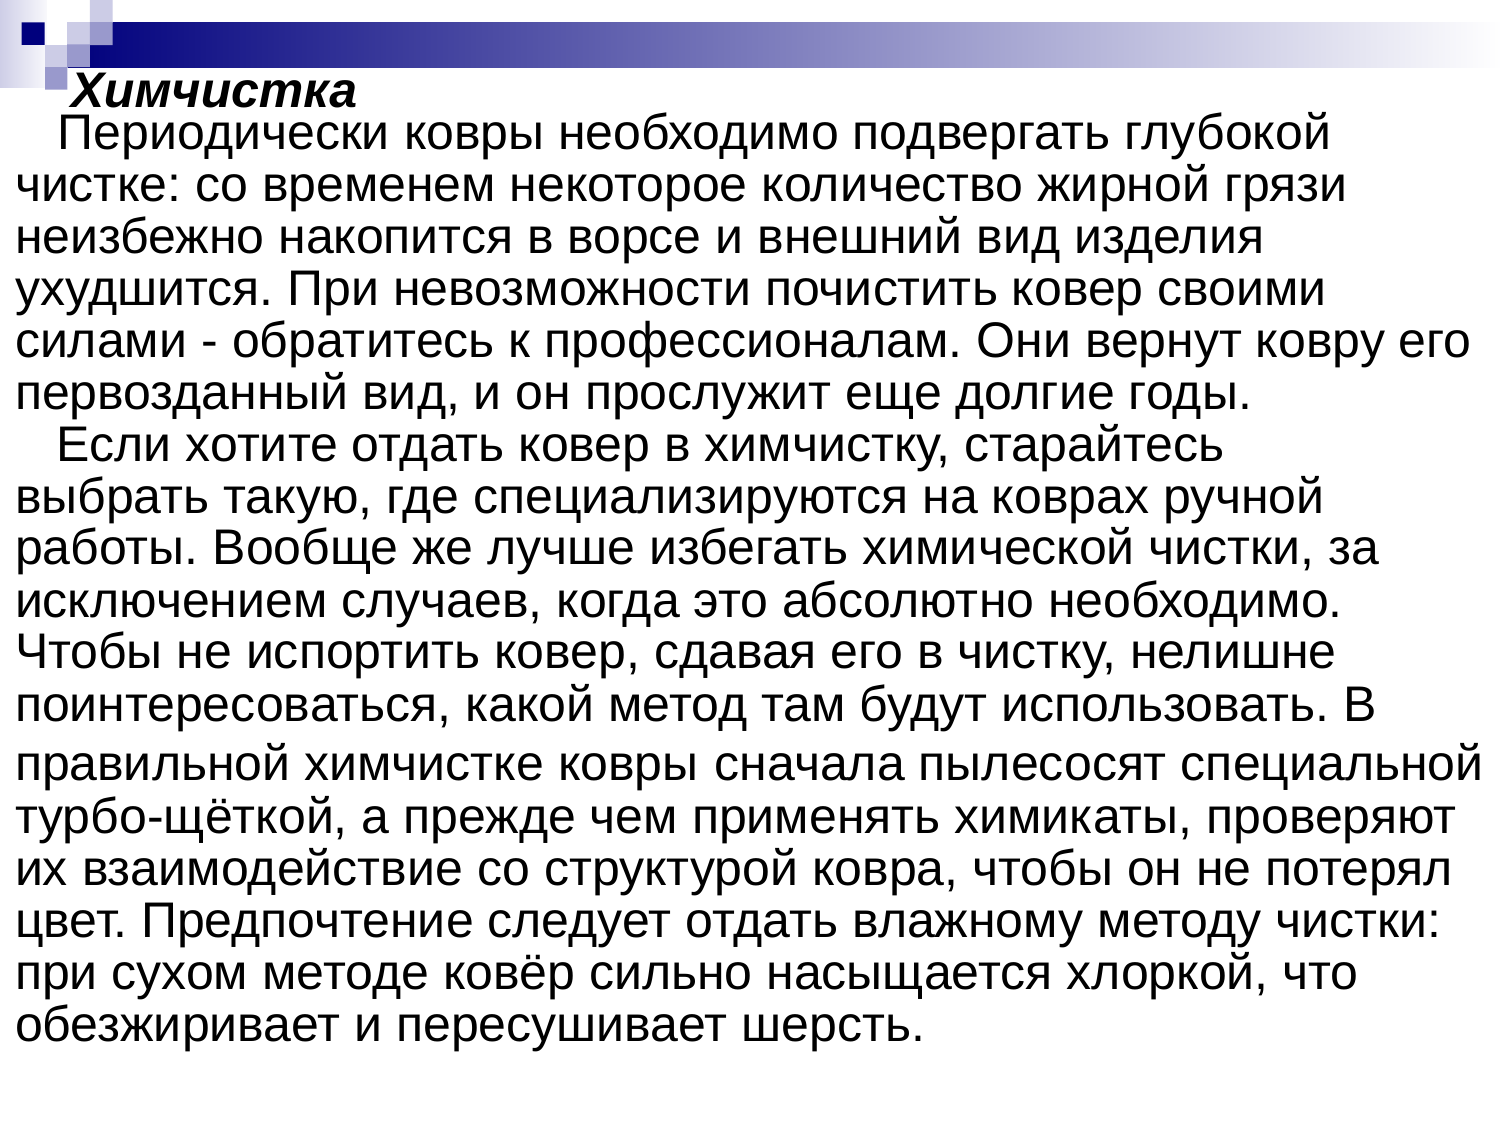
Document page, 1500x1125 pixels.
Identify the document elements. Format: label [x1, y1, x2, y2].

text_box [0, 66, 1500, 1125]
